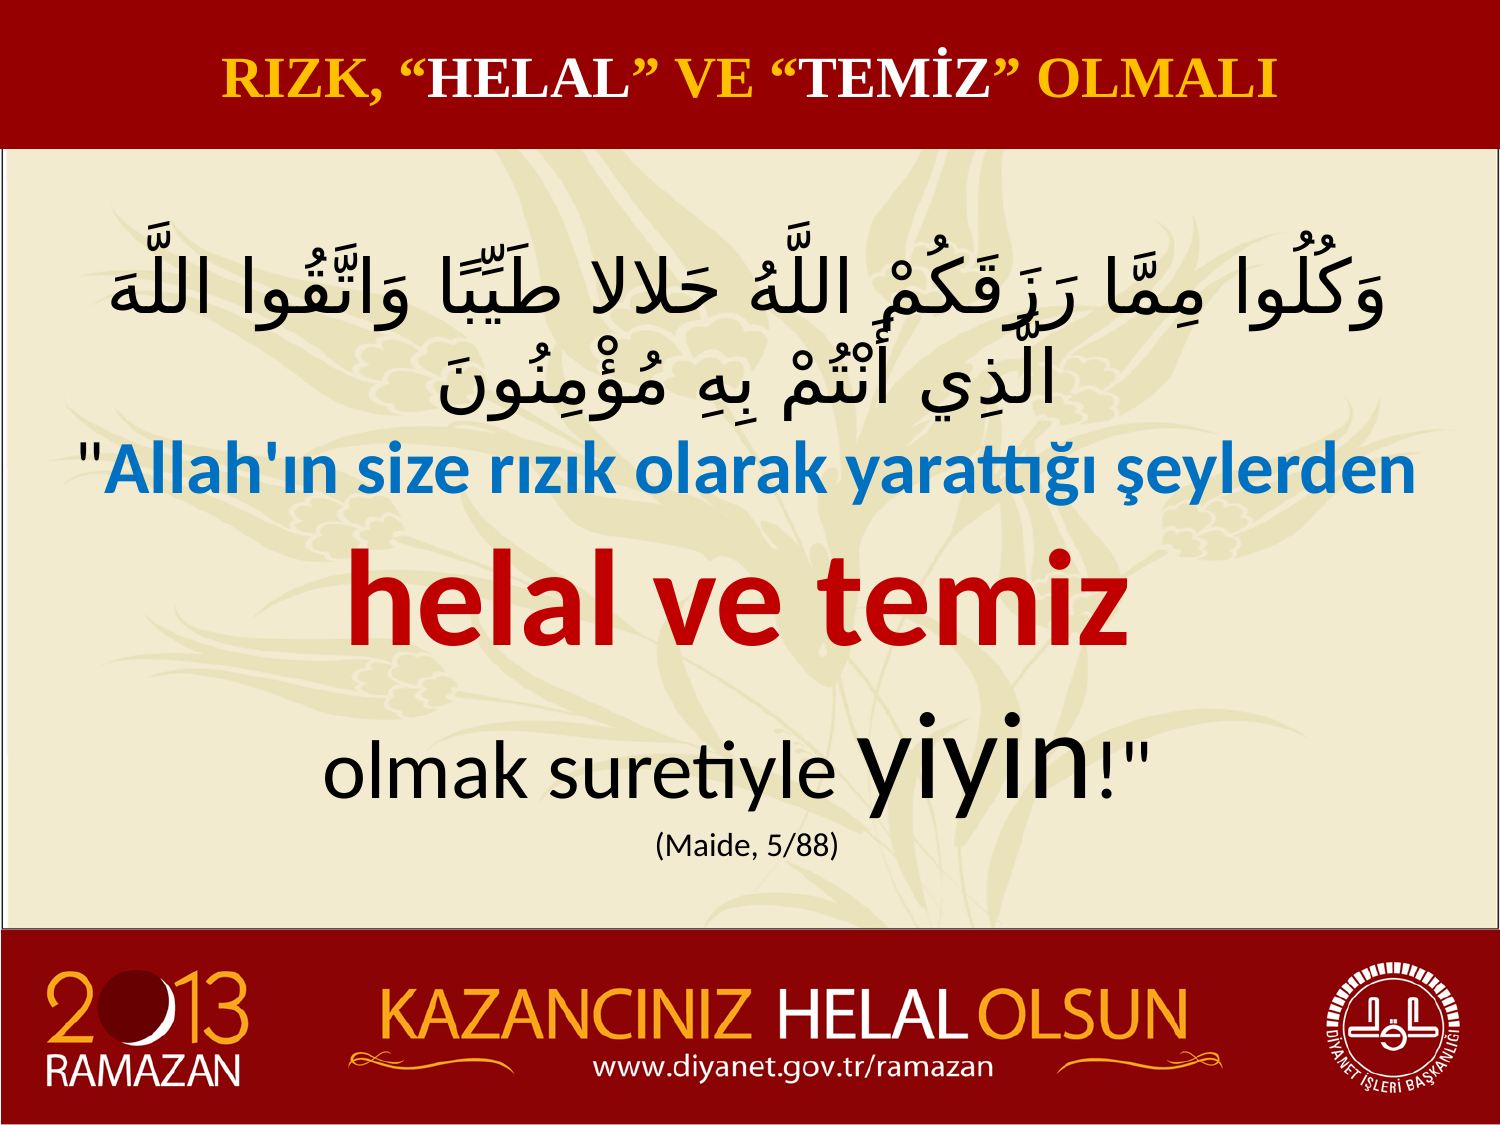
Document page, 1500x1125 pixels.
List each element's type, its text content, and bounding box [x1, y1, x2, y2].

picture [0, 151, 1500, 1125]
text_box وَكُلُوا مِمَّا رَزَقَكُمْ اللَّهُ حَلالا طَيِّبًا وَاتَّقُوا اللَّهَ الَّذِي أَنْتُمْ بِهِ مُؤْمِنُونَ "Allah'ın size rızık olarak yarattığı şeylerden helal ve temiz olmak suretiyle yiyin!" (Maide, 5/88) [39, 151, 1455, 954]
text_box RIZK, “HELAL” VE “TEMİZ” OLMALI [0, 0, 1500, 151]
